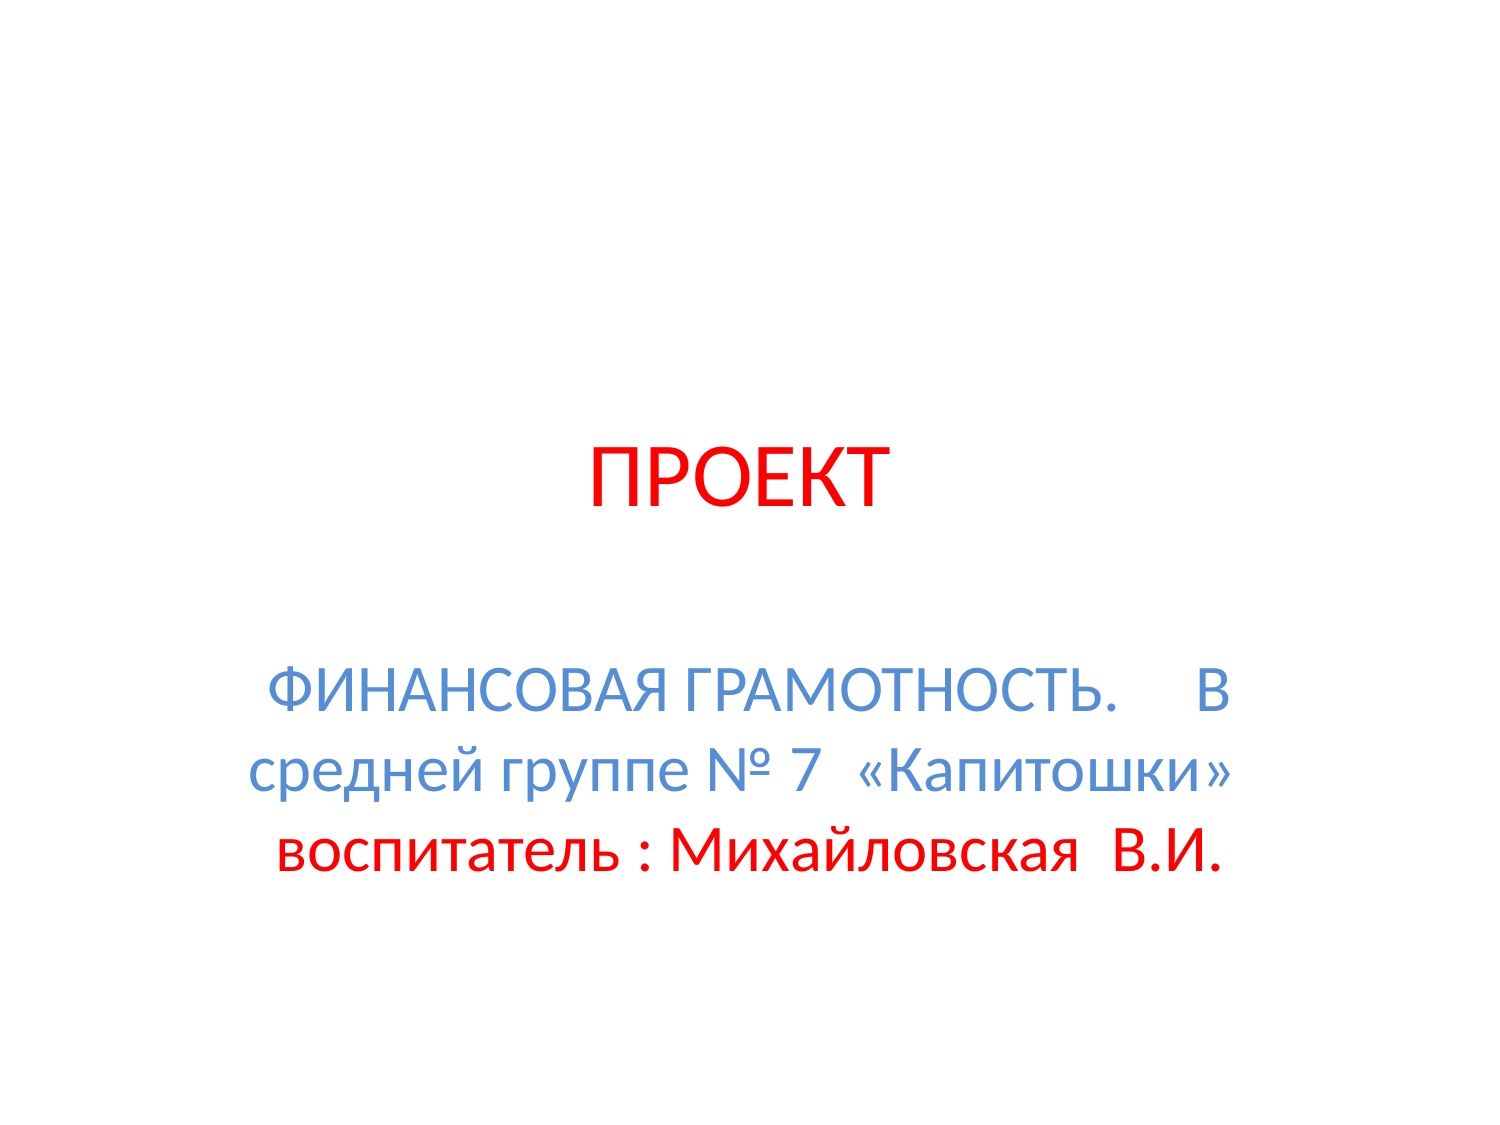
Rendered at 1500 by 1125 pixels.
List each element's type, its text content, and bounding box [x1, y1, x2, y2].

subtitle ФИНАНСОВАЯ ГРАМОТНОСТЬ. В средней группе № 7 «Капитошки» воспитатель : Михайловская В.И. [225, 637, 1275, 925]
title ПРОЕКТ [112, 349, 1388, 591]
